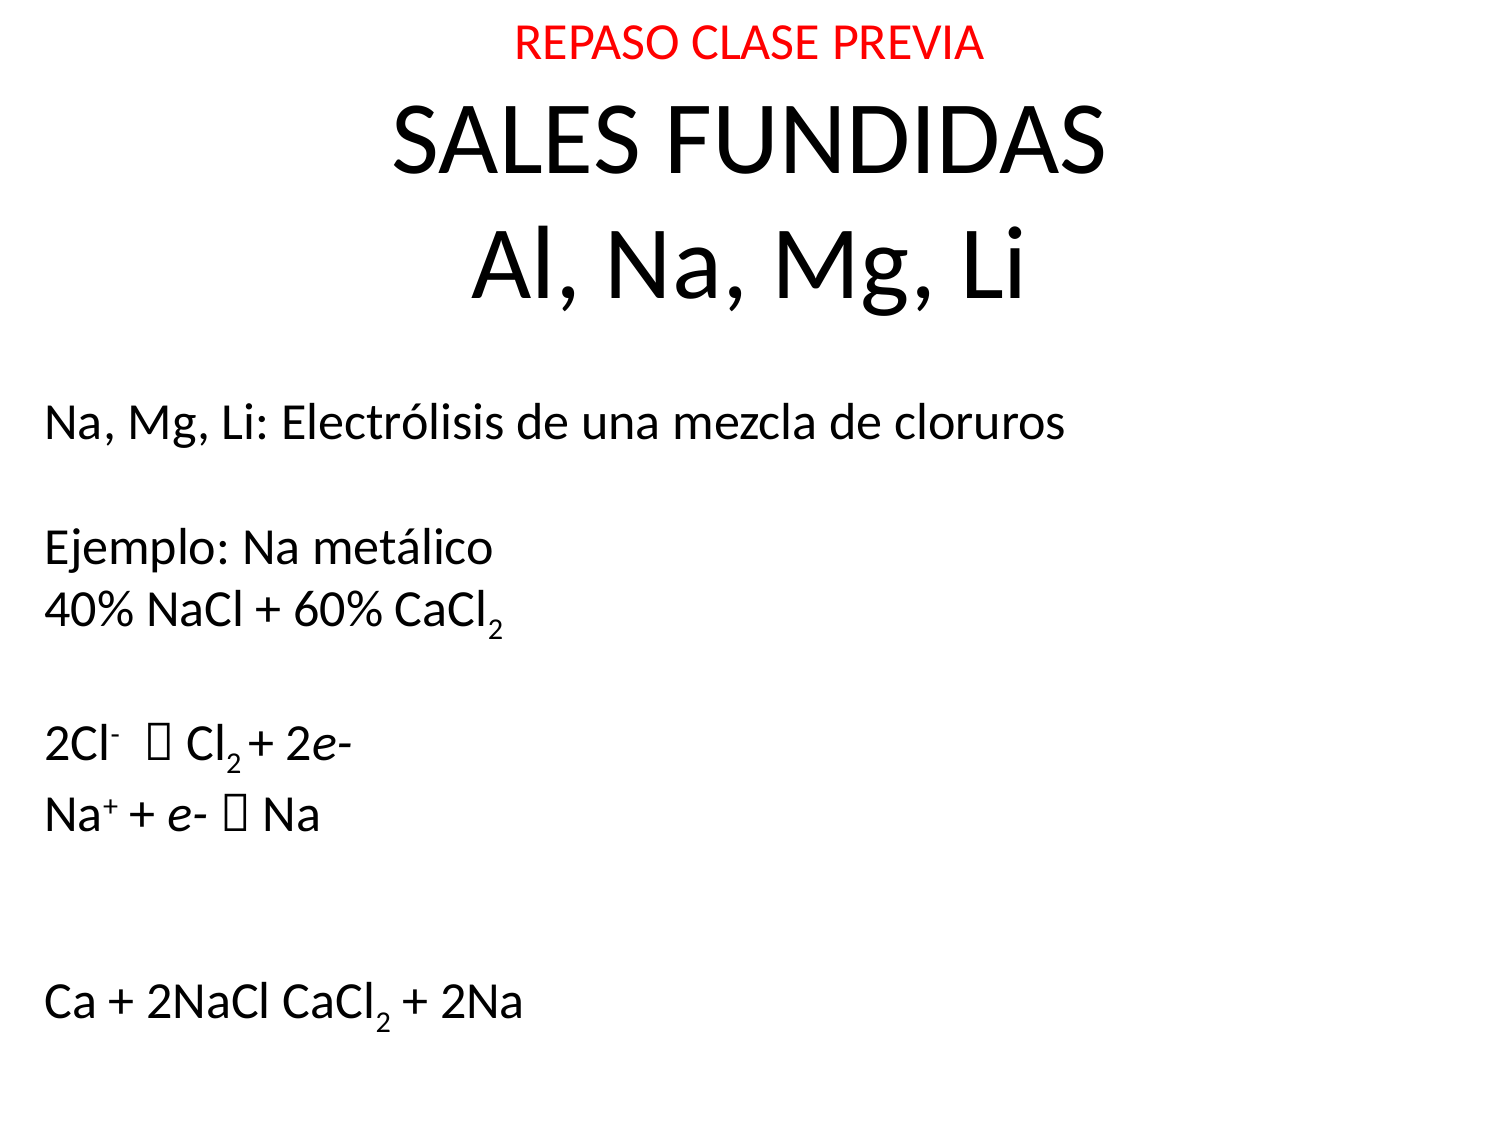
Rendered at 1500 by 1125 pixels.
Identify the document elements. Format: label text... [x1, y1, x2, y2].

text_box REPASO CLASE PREVIA SALES FUNDIDAS Al, Na, Mg, Li [129, 0, 1371, 328]
